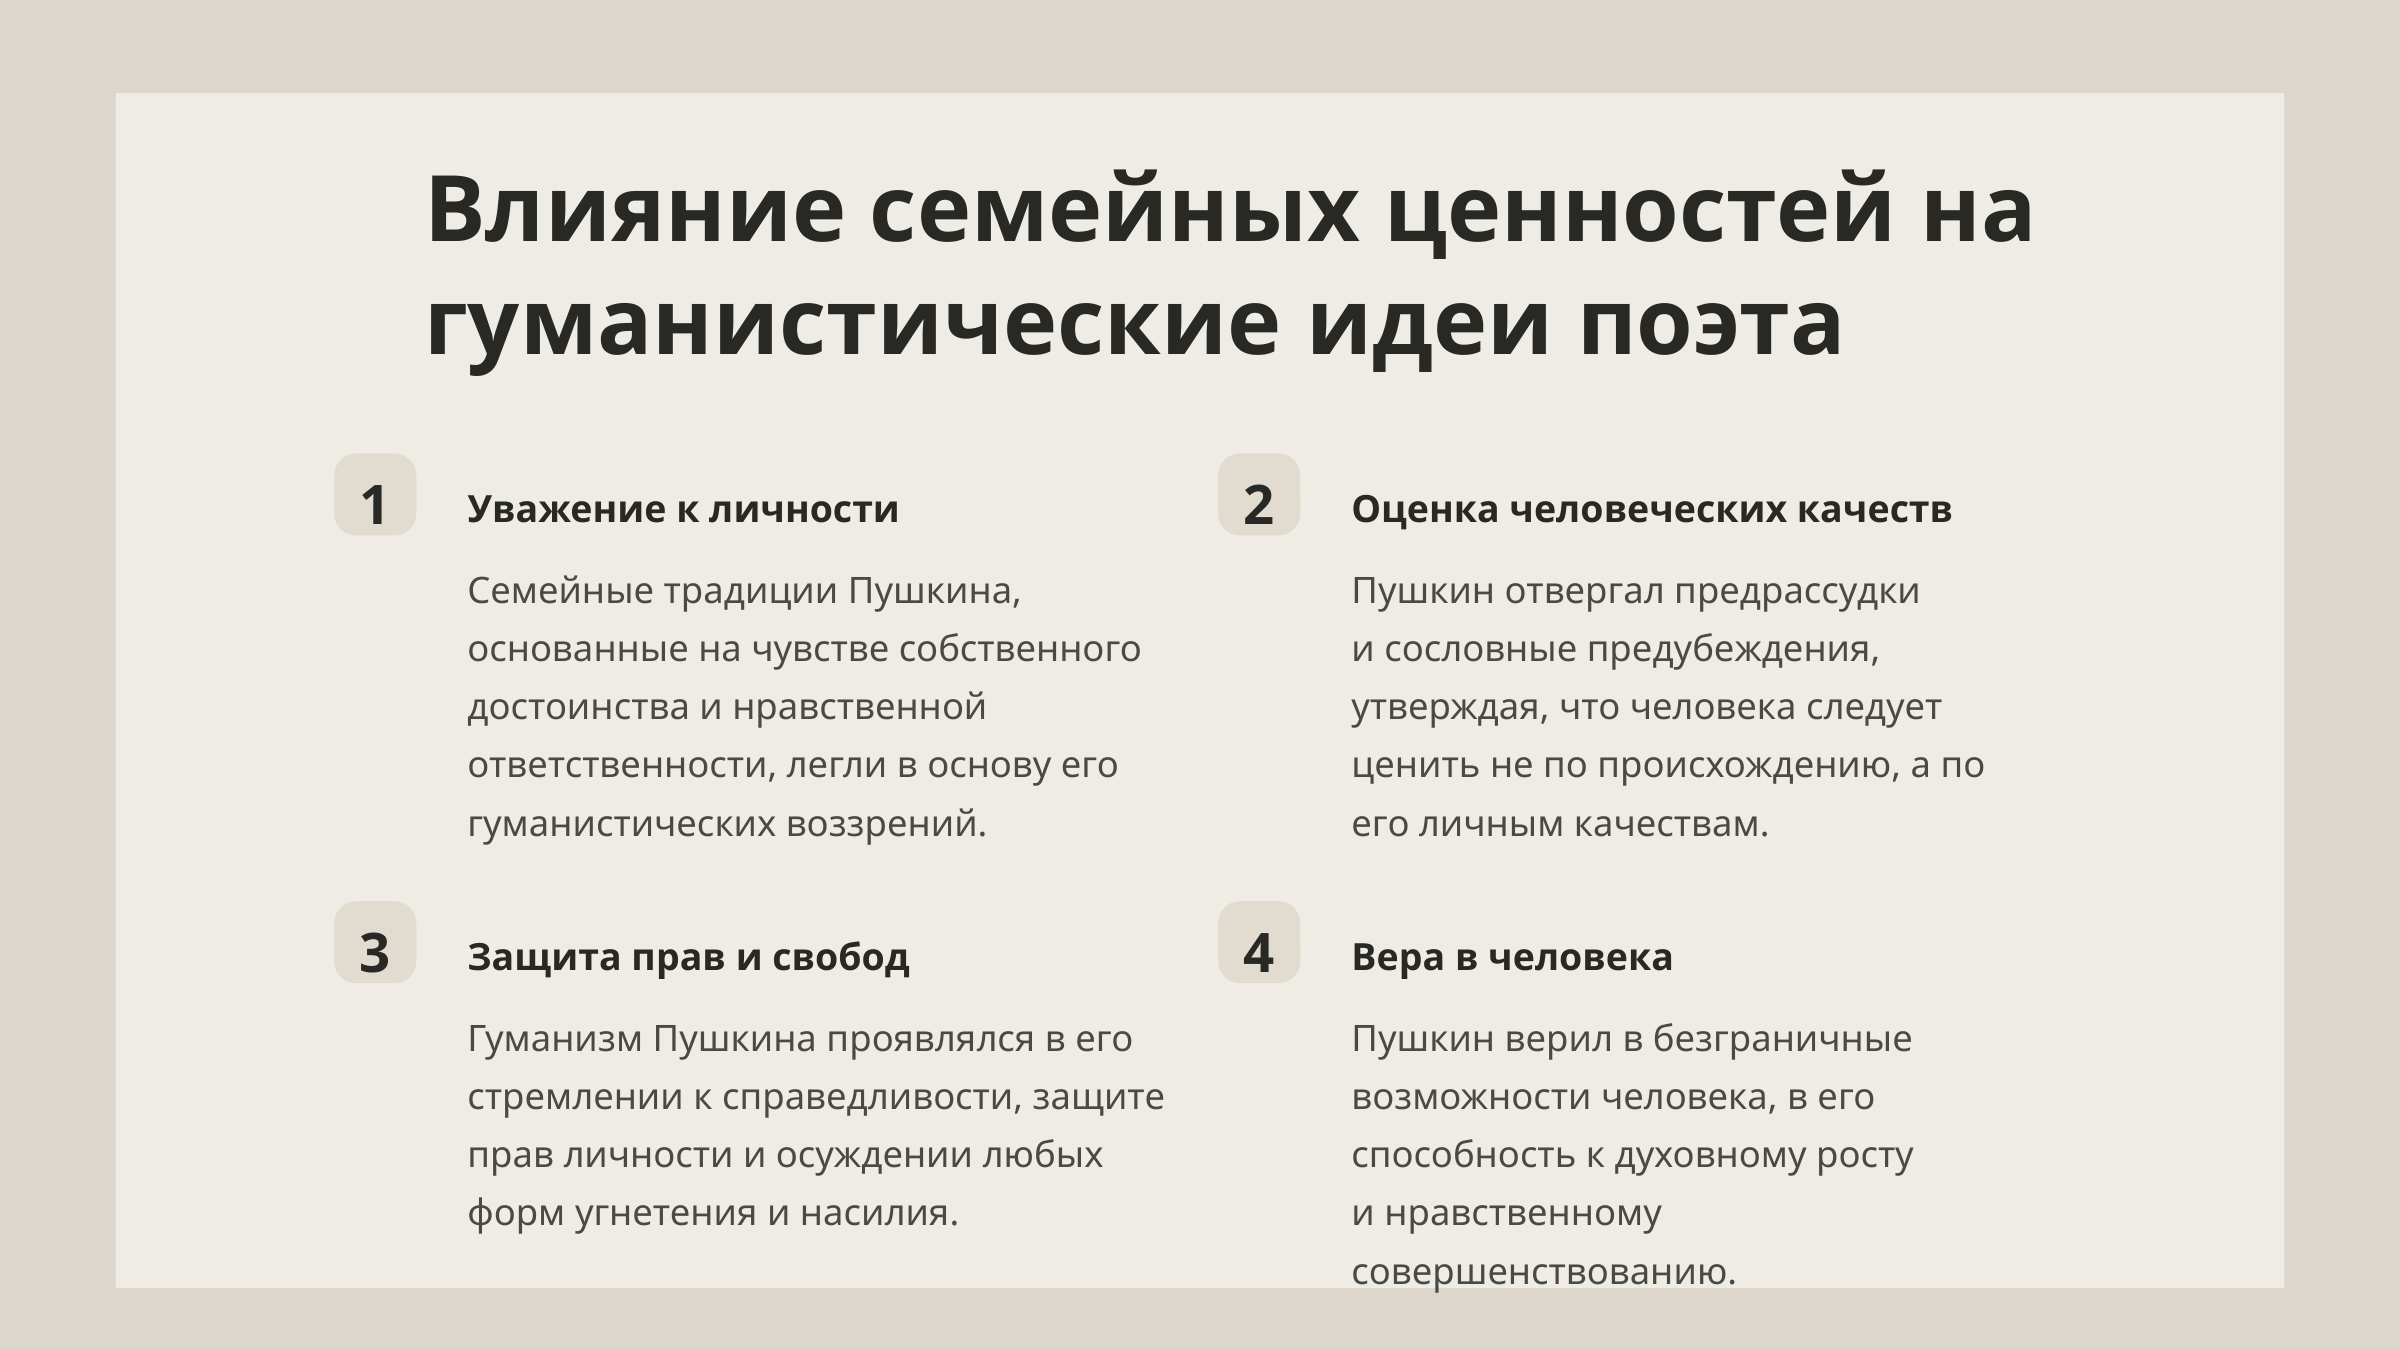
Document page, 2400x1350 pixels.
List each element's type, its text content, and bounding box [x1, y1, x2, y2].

text_box [0, 0, 2400, 1350]
text_box 3 [359, 908, 392, 977]
text_box Семейные традиции Пушкина, основанные на чувстве собственного достоинства и нравственной ответственности, легли в основу его гуманистических воззрений. [452, 544, 1182, 837]
text_box [1218, 453, 1301, 536]
text_box Пушкин отвергал предрассудки и сословные предубеждения, утверждая, что человека следует ценить не по происхождению, а по его личным качествам. [1336, 544, 2066, 837]
text_box [1218, 901, 1301, 984]
text_box 2 [1243, 460, 1276, 529]
text_box 1 [359, 460, 392, 529]
text_box [334, 453, 417, 536]
text_box Защита прав и свобод [452, 913, 981, 971]
text_box [115, 92, 2285, 1289]
text_box Вера в человека [1336, 913, 1793, 971]
text_box Гуманизм Пушкина проявлялся в его стремлении к справедливости, защите прав личности и осуждении любых форм угнетения и насилия. [452, 992, 1182, 1226]
text_box Влияние семейных ценностей на гуманистические идеи поэта [409, 138, 2141, 366]
text_box Оценка человеческих качеств [1336, 465, 2062, 523]
text_box [334, 901, 417, 984]
text_box 4 [1243, 908, 1276, 977]
text_box Пушкин верил в безграничные возможности человека, в его способность к духовному росту и нравственному совершенствованию. [1336, 992, 2066, 1226]
text_box Уважение к личности [452, 465, 974, 523]
